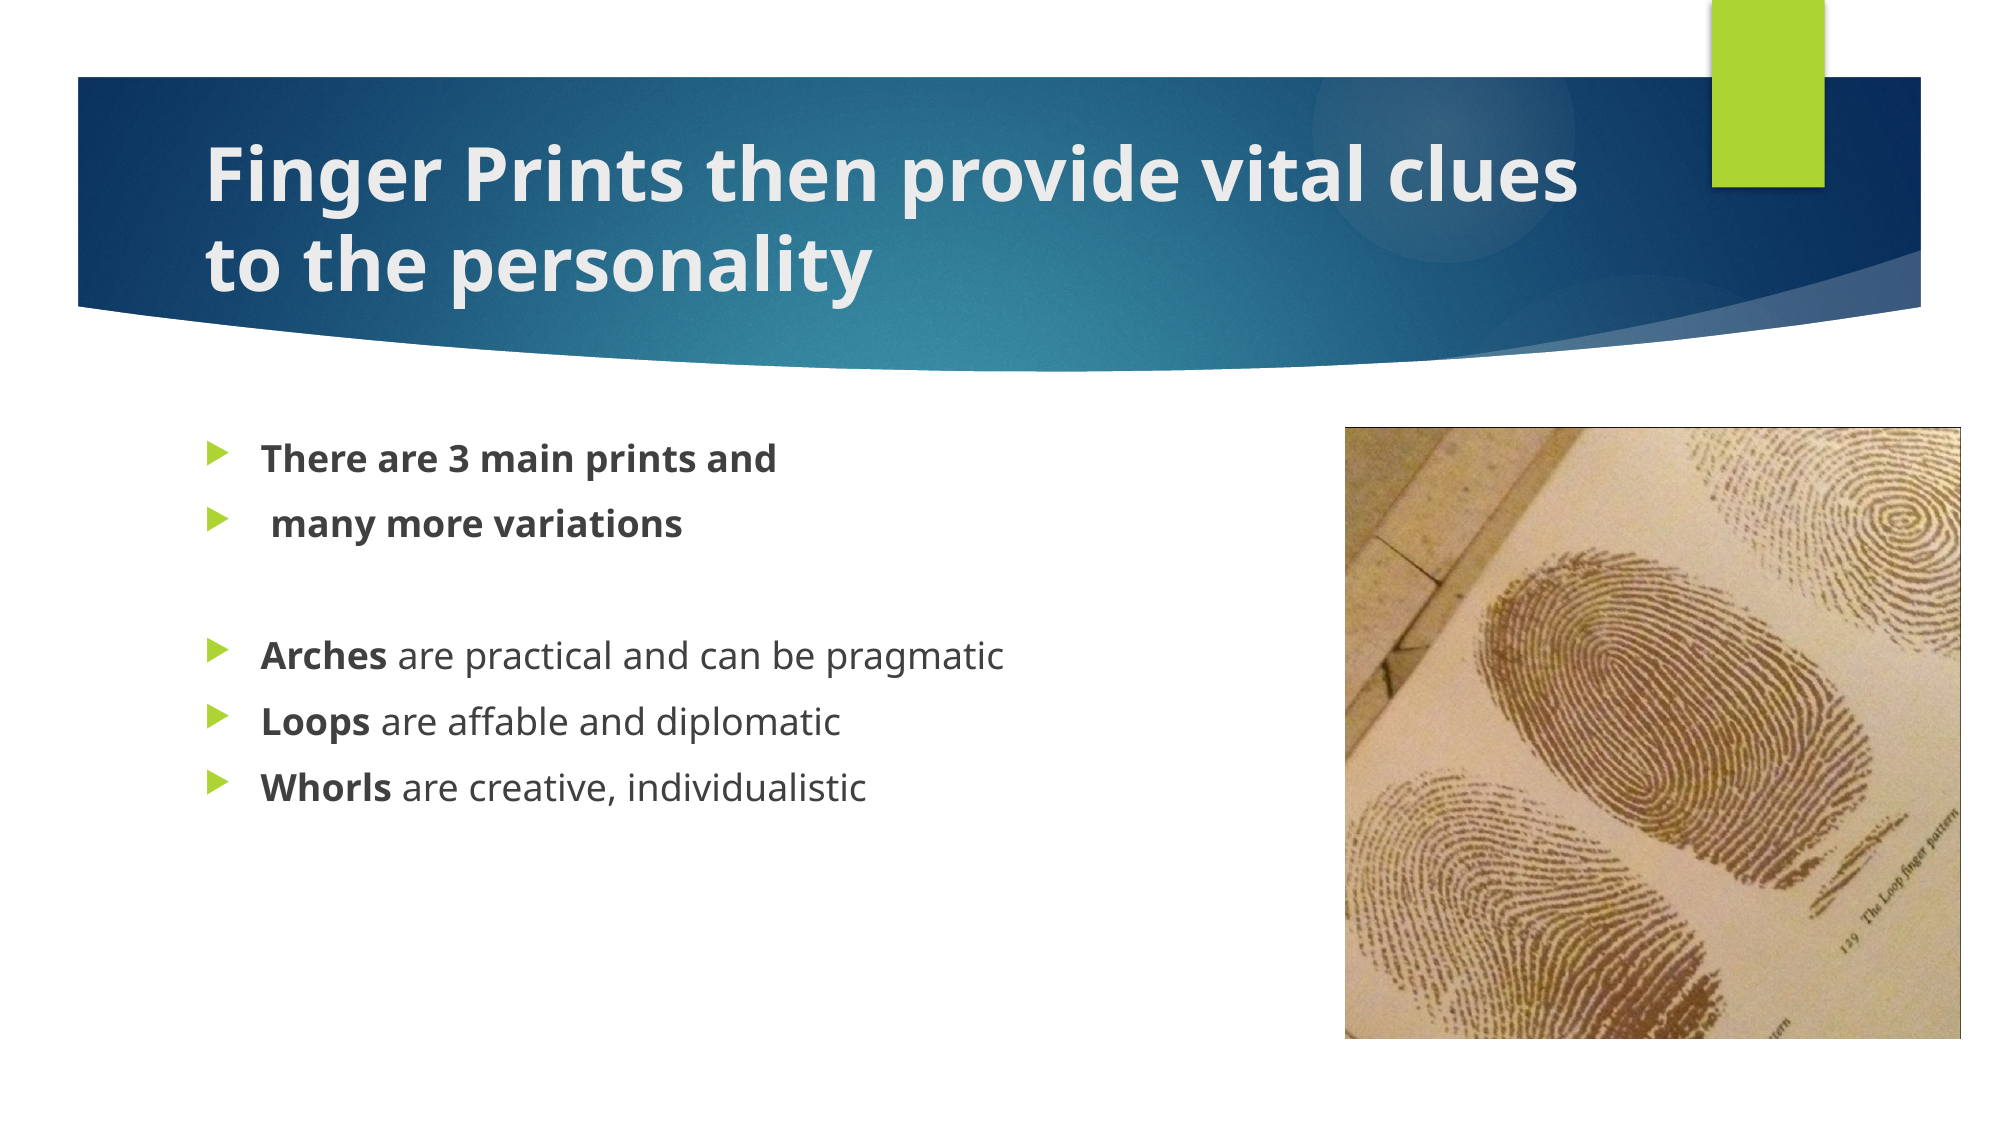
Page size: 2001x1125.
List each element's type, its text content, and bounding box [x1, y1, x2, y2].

picture [1345, 426, 1961, 1039]
list There are 3 main prints and many more variations Arches are practical and can be pragmatic Loops are affable and diplomatic Whorls are creative, individualistic [189, 427, 1343, 988]
title Finger Prints then provide vital clues to the personality [189, 77, 1627, 356]
